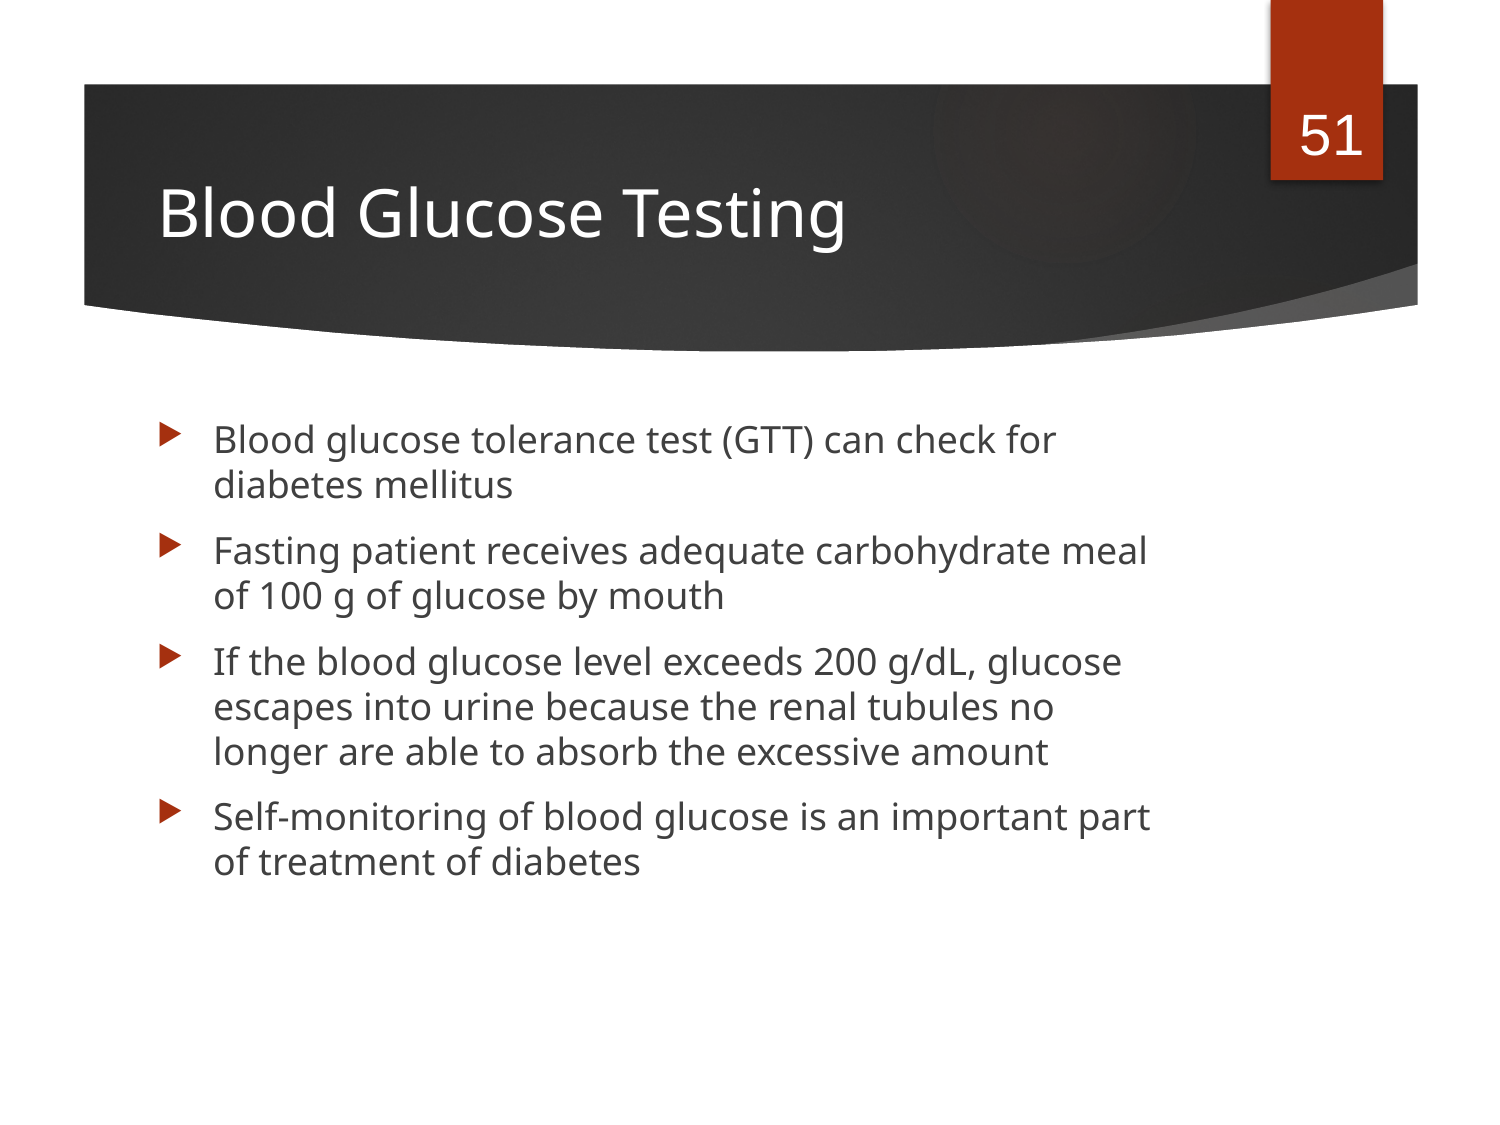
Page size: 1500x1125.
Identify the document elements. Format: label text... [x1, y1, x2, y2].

list Blood glucose tolerance test (GTT) can check for diabetes mellitus Fasting patient receives adequate carbohydrate meal of 100 g of glucose by mouth If the blood glucose level exceeds 200 g/dL, glucose escapes into urine because the renal tubules no longer are able to absorb the excessive amount Self-monitoring of blood glucose is an important part of treatment of diabetes [141, 408, 1183, 988]
title Blood Glucose Testing [142, 152, 1183, 269]
slide_number 51 [1259, 48, 1390, 175]
